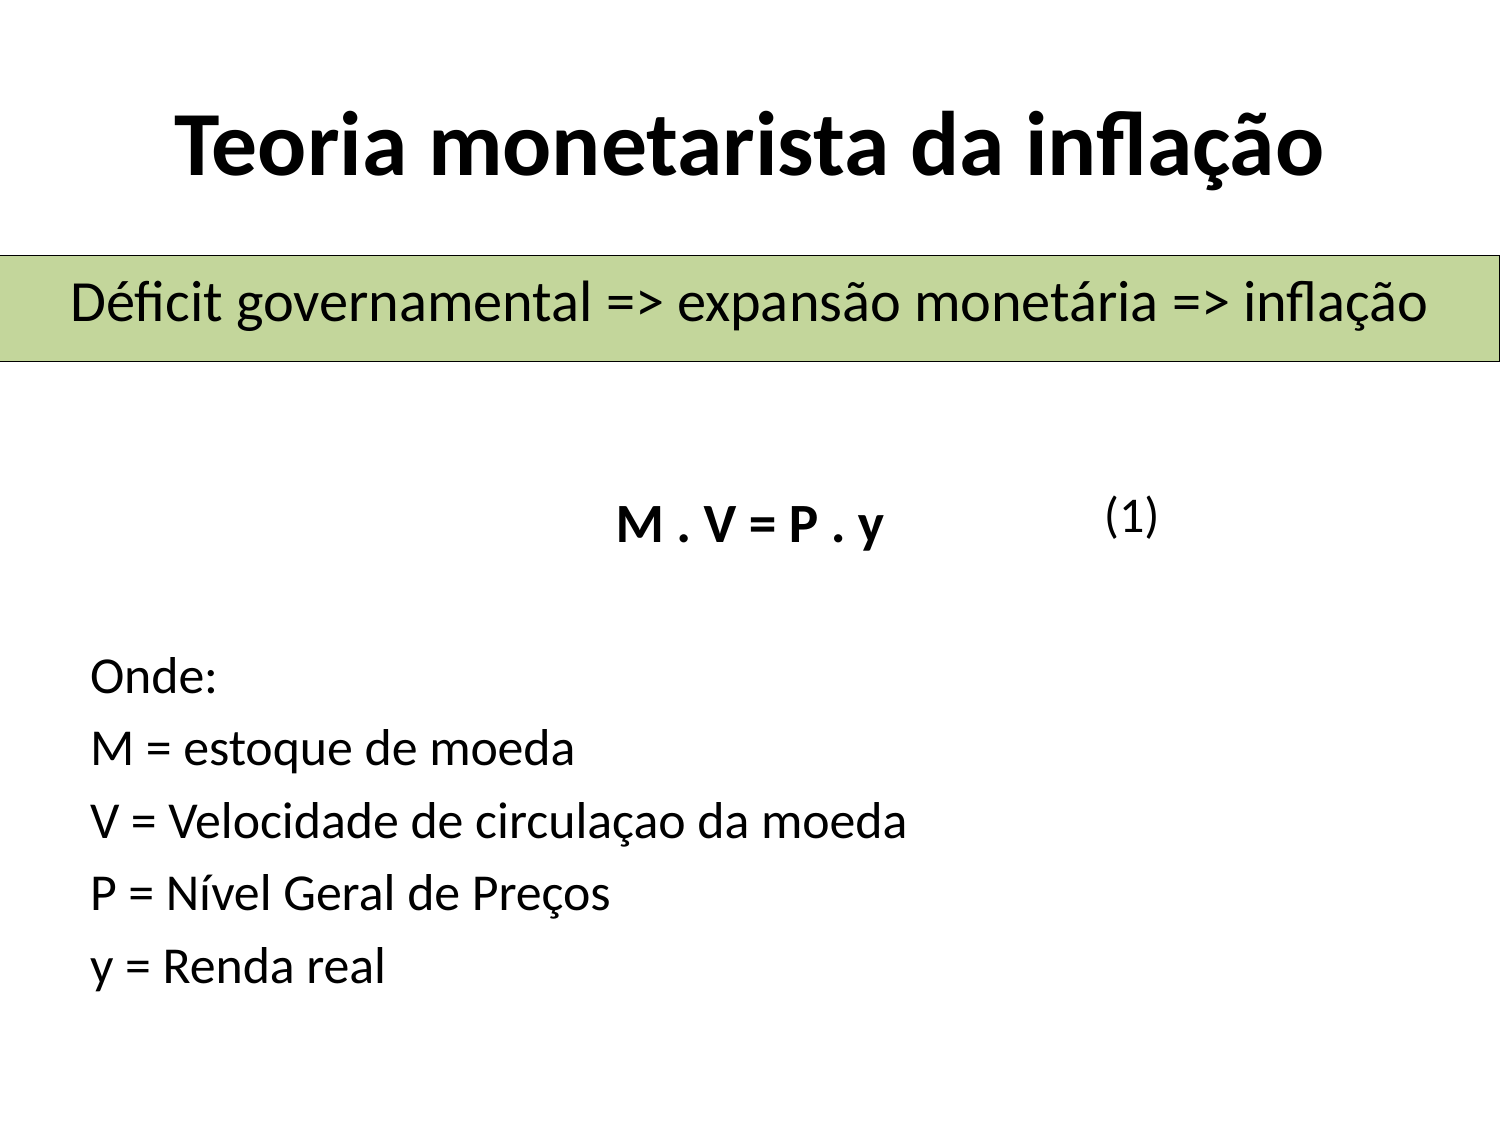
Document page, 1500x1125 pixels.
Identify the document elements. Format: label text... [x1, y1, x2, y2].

list M . V = P . y Onde: M = estoque de moeda V = Velocidade de circulaçao da moeda P = Nível Geral de Preços y = Renda real [75, 479, 1425, 1005]
text_box (1) [1089, 474, 1175, 550]
text_box Déficit governamental => expansão monetária => inflação [0, 255, 1500, 362]
title Teoria monetarista da inflação [75, 45, 1425, 233]
